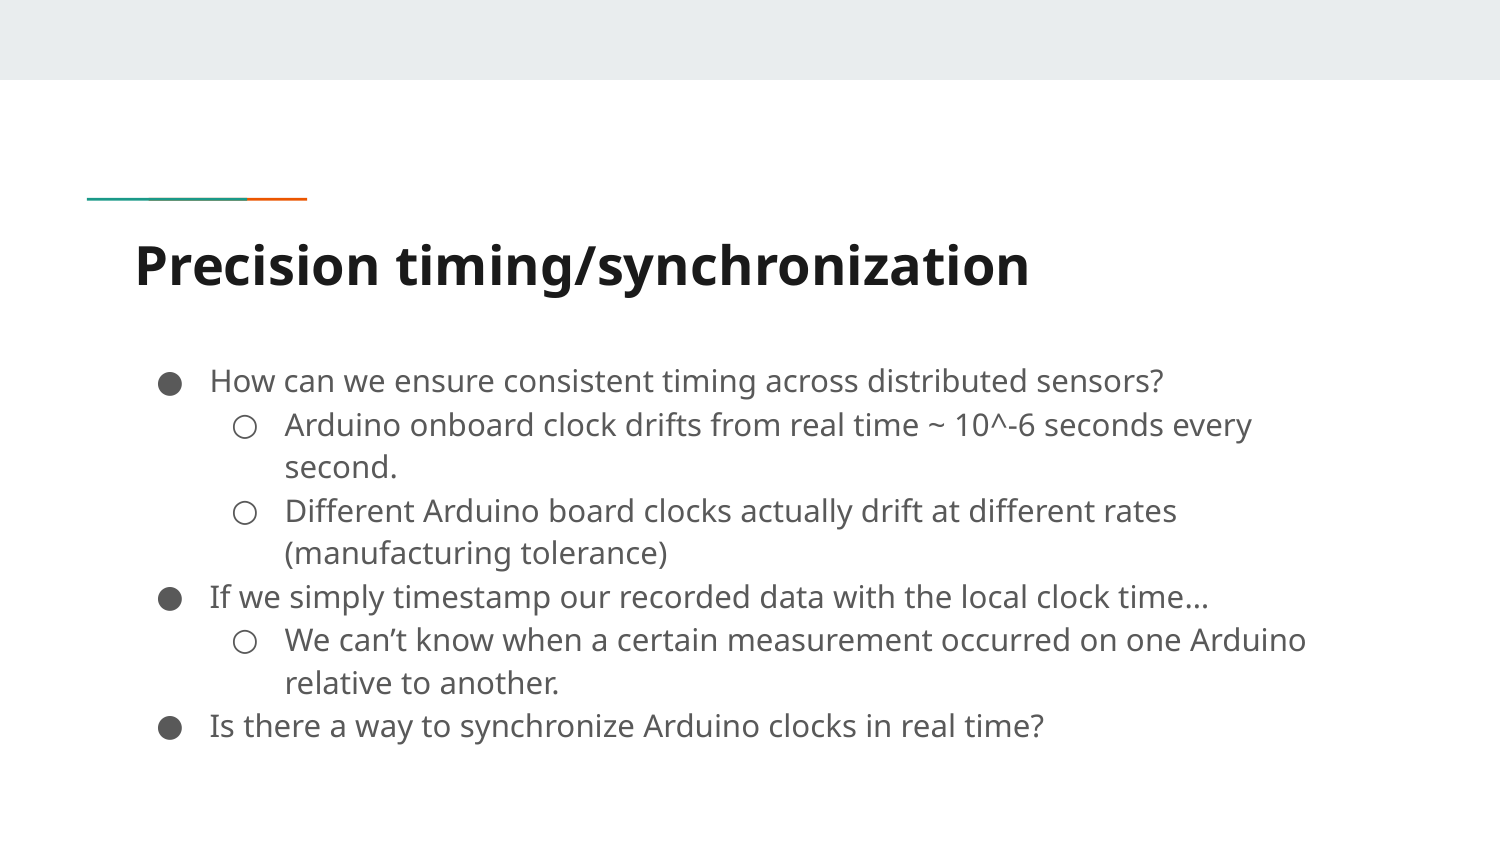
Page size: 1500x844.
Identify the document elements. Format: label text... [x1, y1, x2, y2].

list How can we ensure consistent timing across distributed sensors? Arduino onboard clock drifts from real time ~ 10^-6 seconds every second. Different Arduino board clocks actually drift at different rates (manufacturing tolerance) If we simply timestamp our recorded data with the local clock time… We can’t know when a certain measurement occurred on one Arduino relative to another. Is there a way to synchronize Arduino clocks in real time? [119, 341, 1381, 712]
title Precision timing/synchronization [119, 216, 1381, 305]
